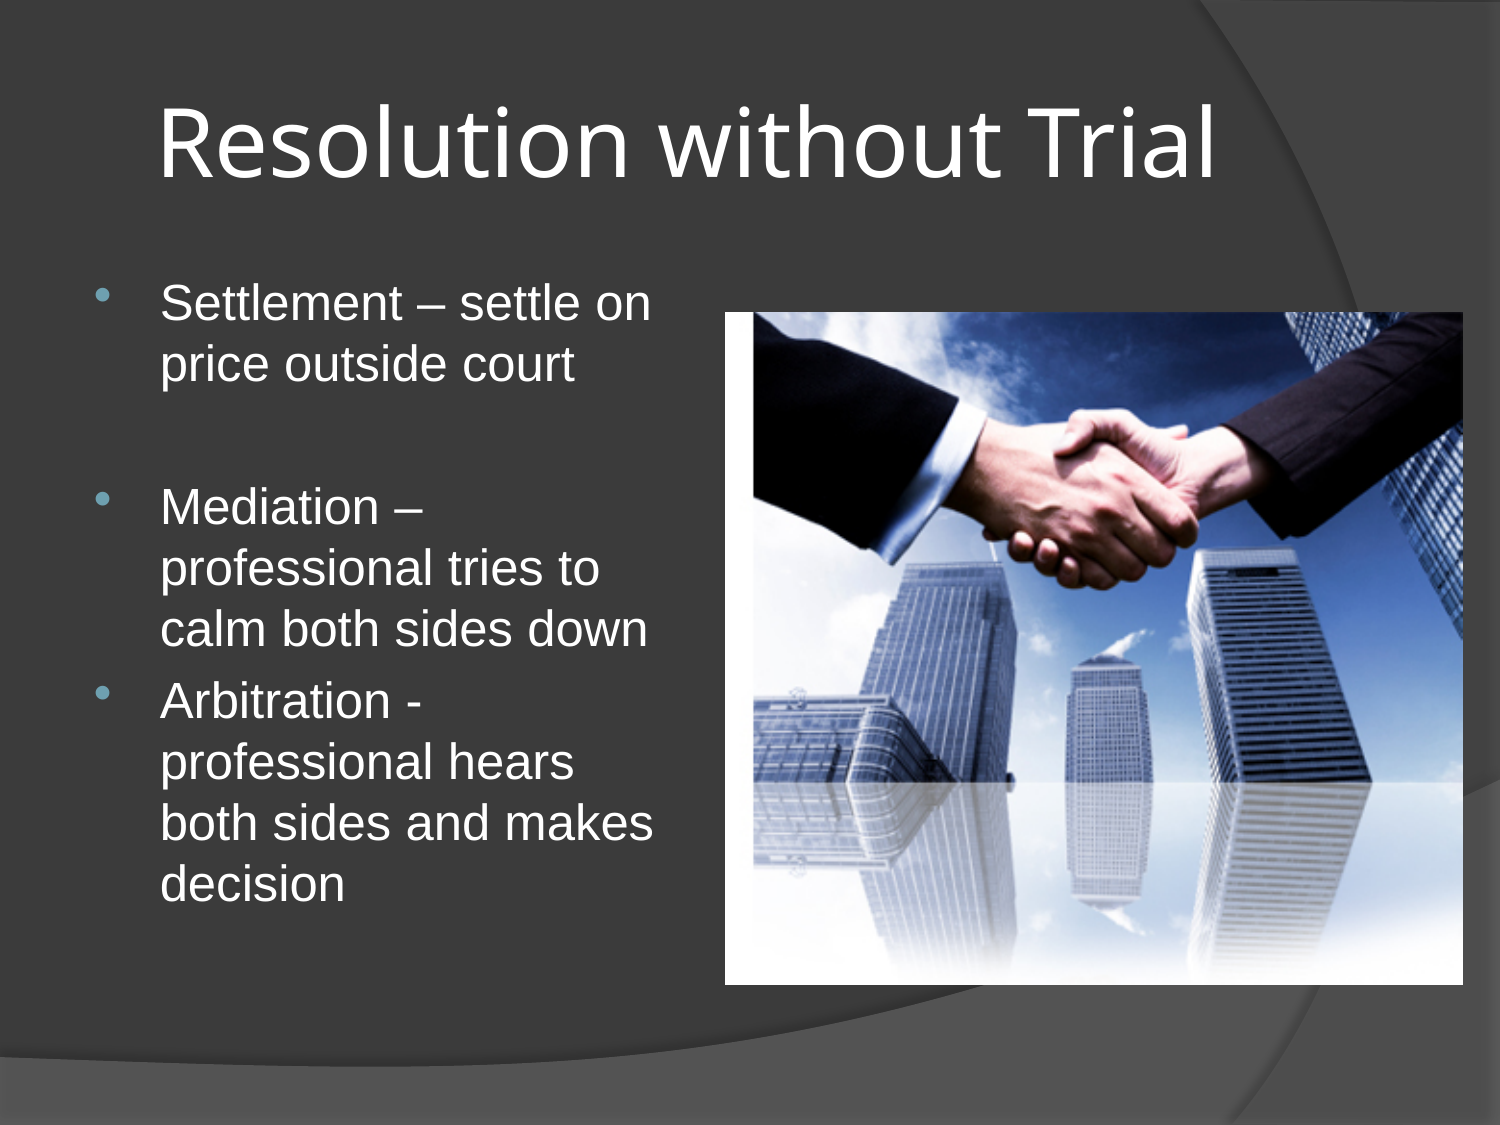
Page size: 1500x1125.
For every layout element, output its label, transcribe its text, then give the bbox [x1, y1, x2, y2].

title Resolution without Trial [75, 45, 1300, 233]
list Settlement – settle on price outside court Mediation – professional tries to calm both sides down Arbitration - professional hears both sides and makes decision [75, 262, 675, 1005]
picture [724, 312, 1463, 985]
